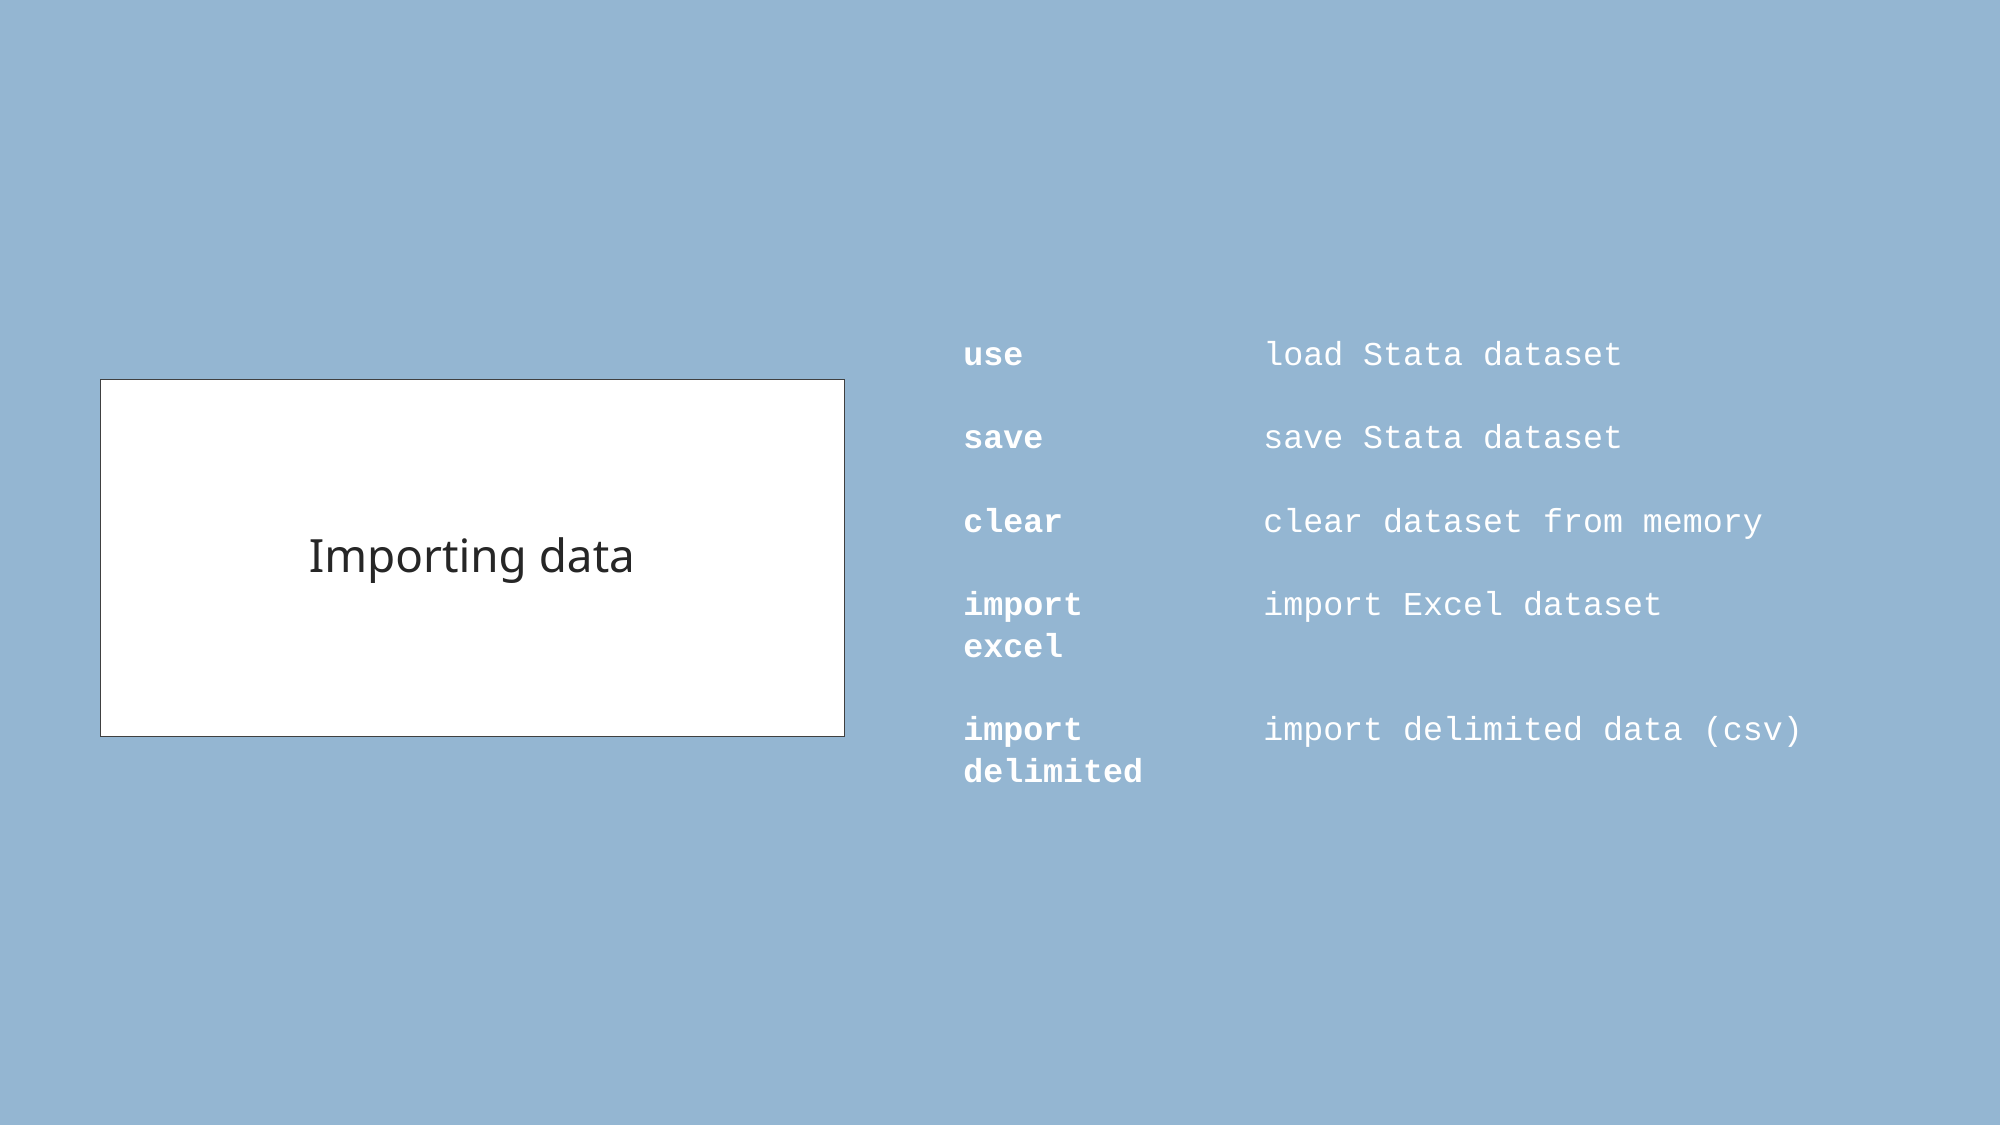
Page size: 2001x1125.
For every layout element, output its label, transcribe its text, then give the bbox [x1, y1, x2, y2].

title Importing data [100, 379, 845, 737]
list use load Stata dataset save save Stata dataset clear clear dataset from memory import import Excel dataset excel import import delimited data (csv) delimited [948, 131, 1895, 993]
